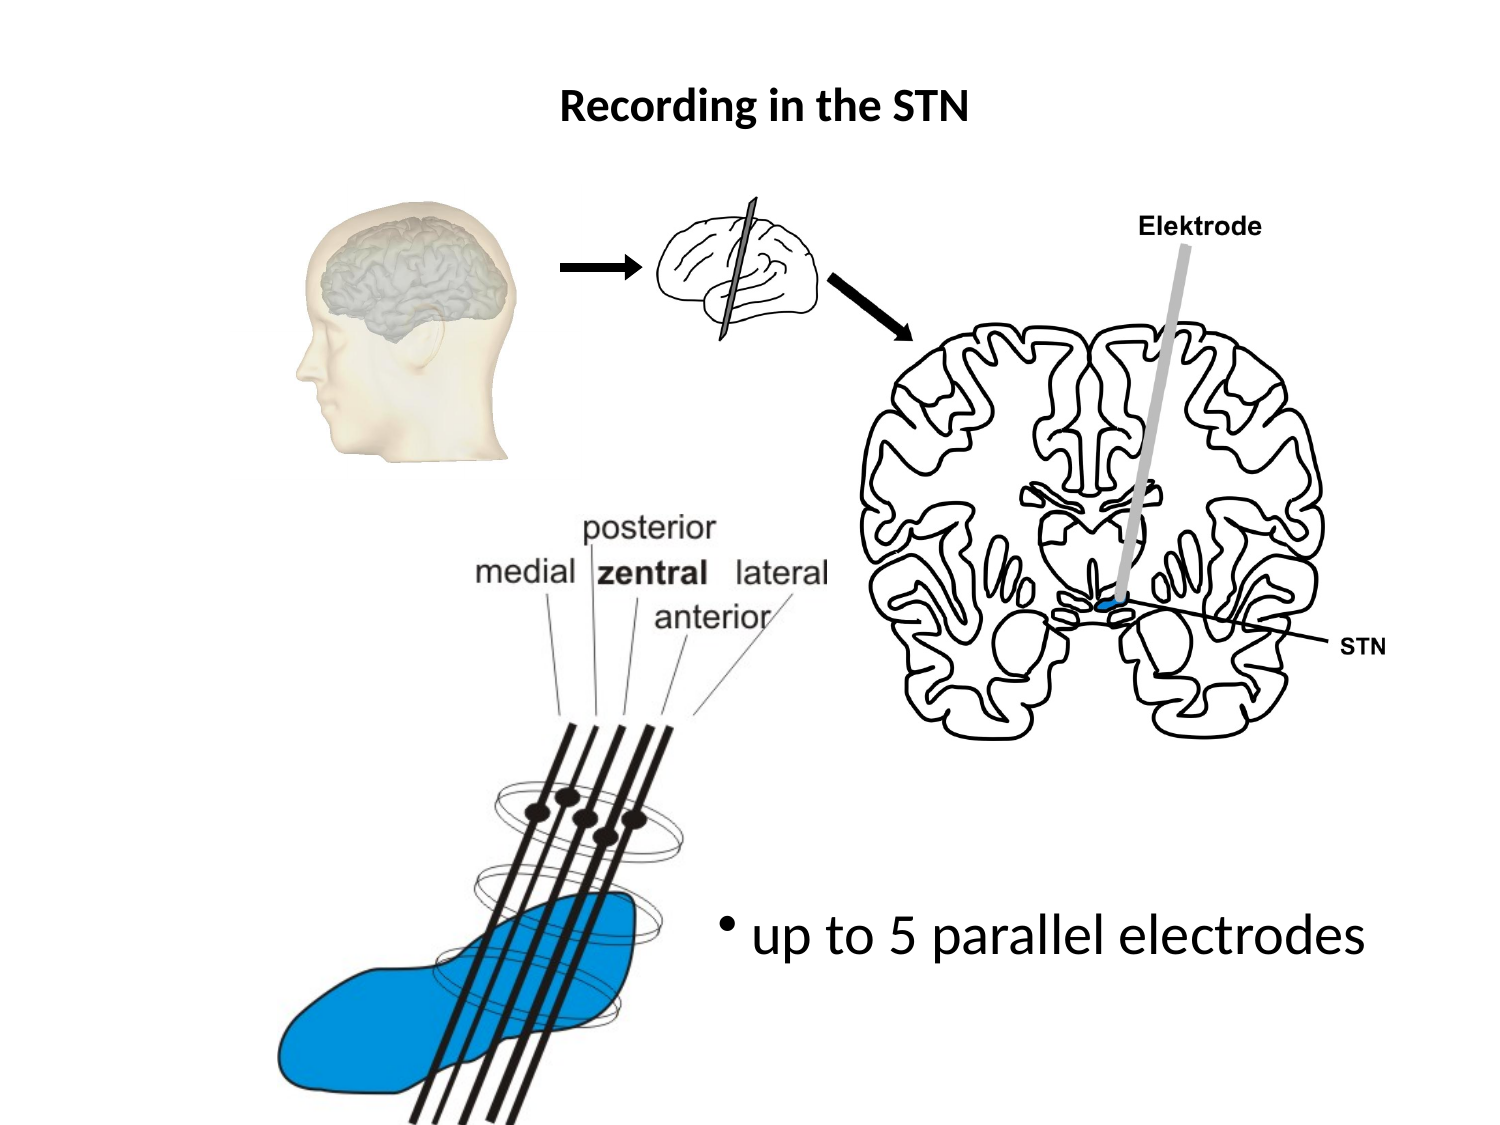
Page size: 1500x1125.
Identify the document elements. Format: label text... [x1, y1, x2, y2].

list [656, 194, 1389, 742]
text_box up to 5 parallel electrodes [831, 888, 1500, 974]
title Recording in the STN [159, 66, 1371, 139]
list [277, 514, 827, 1125]
picture [229, 184, 582, 481]
